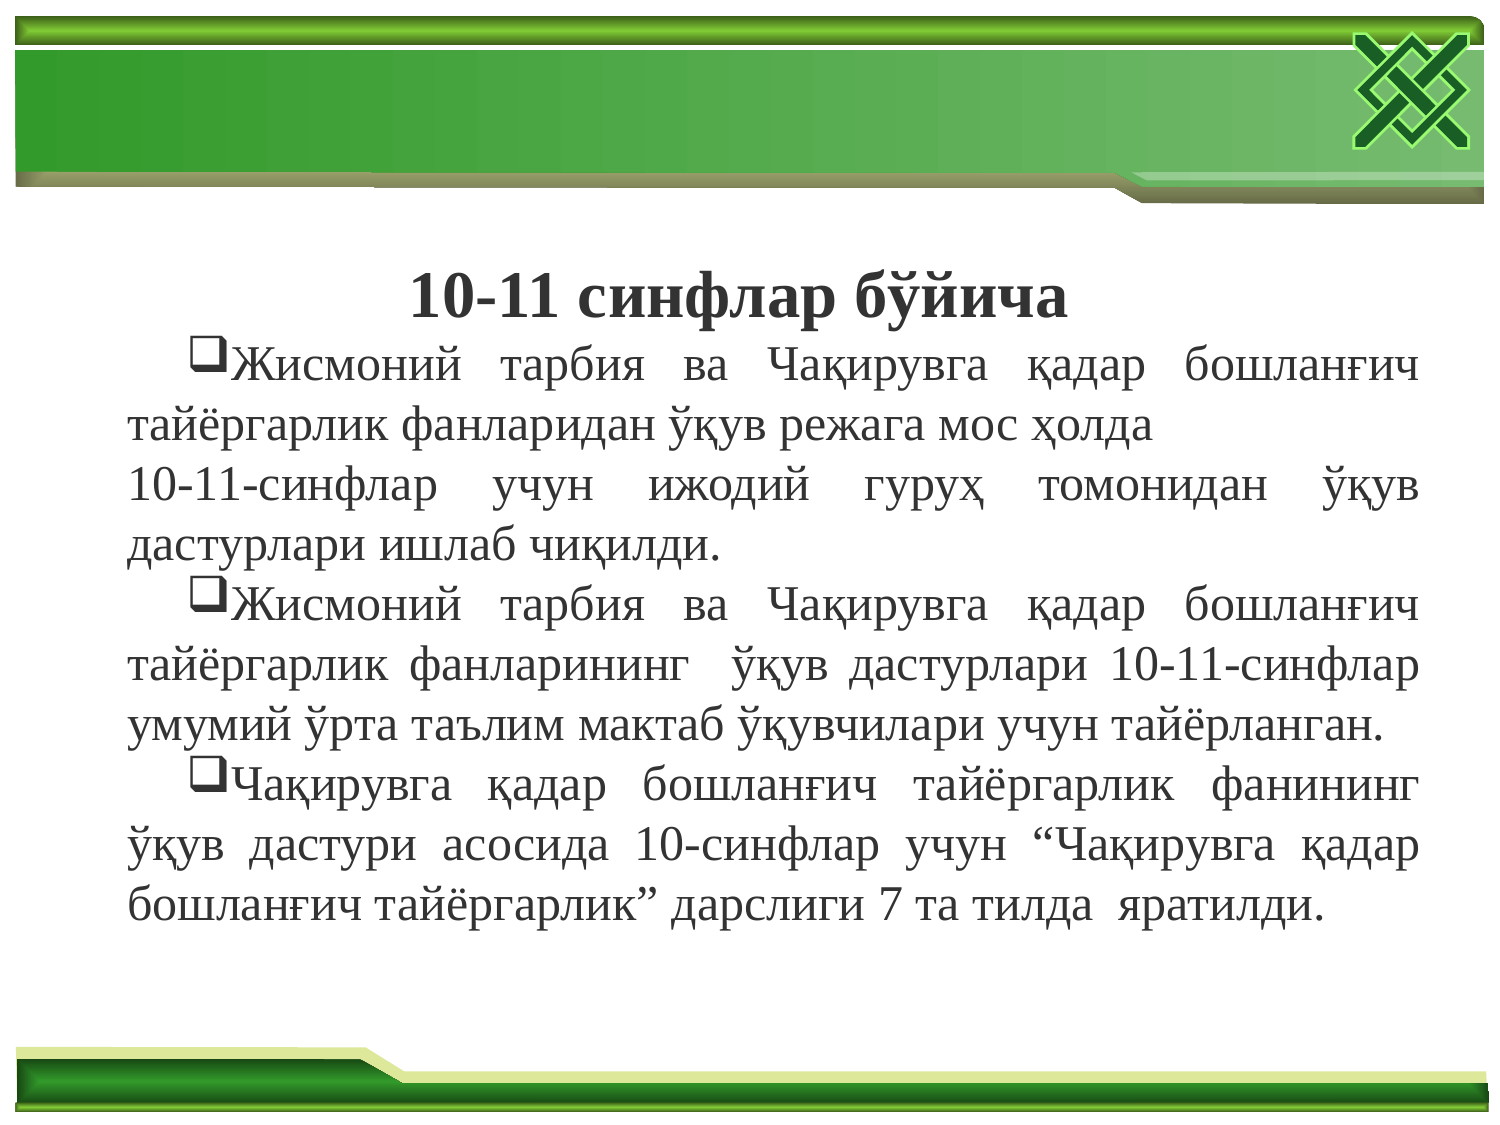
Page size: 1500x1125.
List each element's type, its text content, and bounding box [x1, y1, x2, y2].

text_box 10-11 cинфлар бўйича Жисмоний тарбия ва Чақирувга қадар бошланғич тайёргарлик фанларидан ўқув режага мос ҳолда 10-11-синфлар учун ижодий гуруҳ томонидан ўқув дастурлари ишлаб чиқилди. Жисмоний тарбия ва Чақирувга қадар бошланғич тайёргарлик фанларининг ўқув дастурлари 10-11-синфлар умумий ўрта таълим мактаб ўқувчилари учун тайёрланган. Чақирувга қадар бошланғич тайёргарлик фанининг ўқув дастури асосида 10-синфлар учун “Чақирувга қадар бошланғич тайёргарлик” дарслиги 7 та тилда яратилди. [76, 243, 1436, 939]
